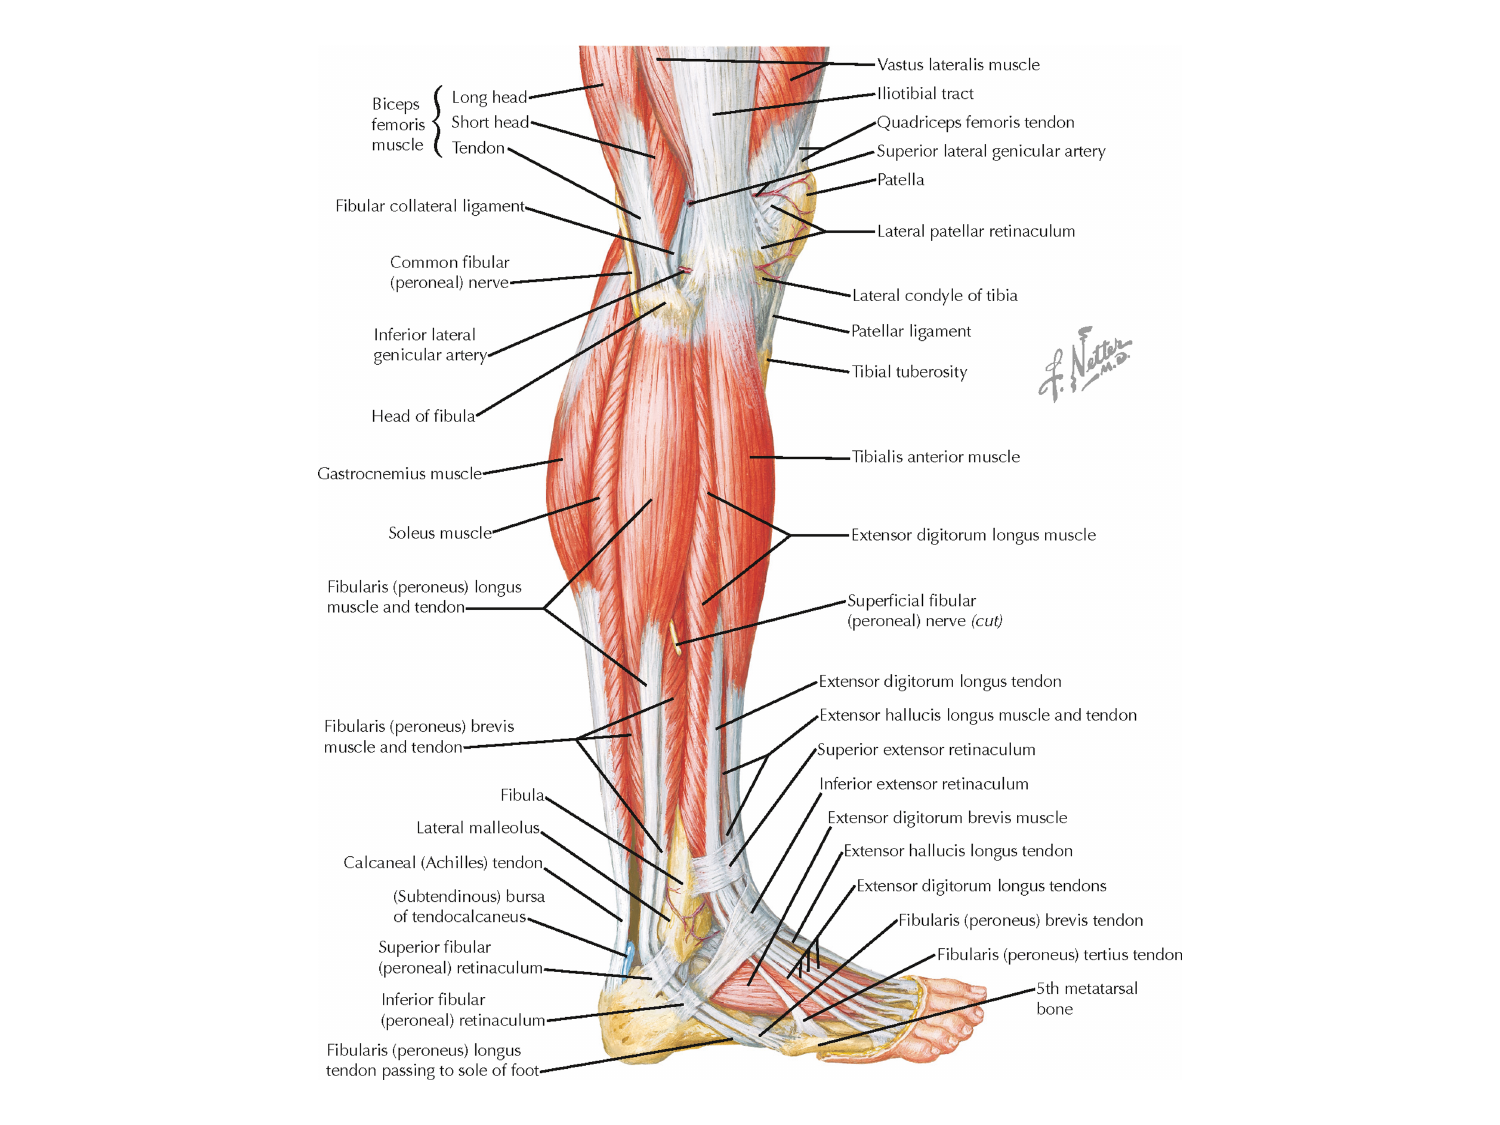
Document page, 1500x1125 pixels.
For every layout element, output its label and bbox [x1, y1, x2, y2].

picture [318, 45, 1182, 1080]
